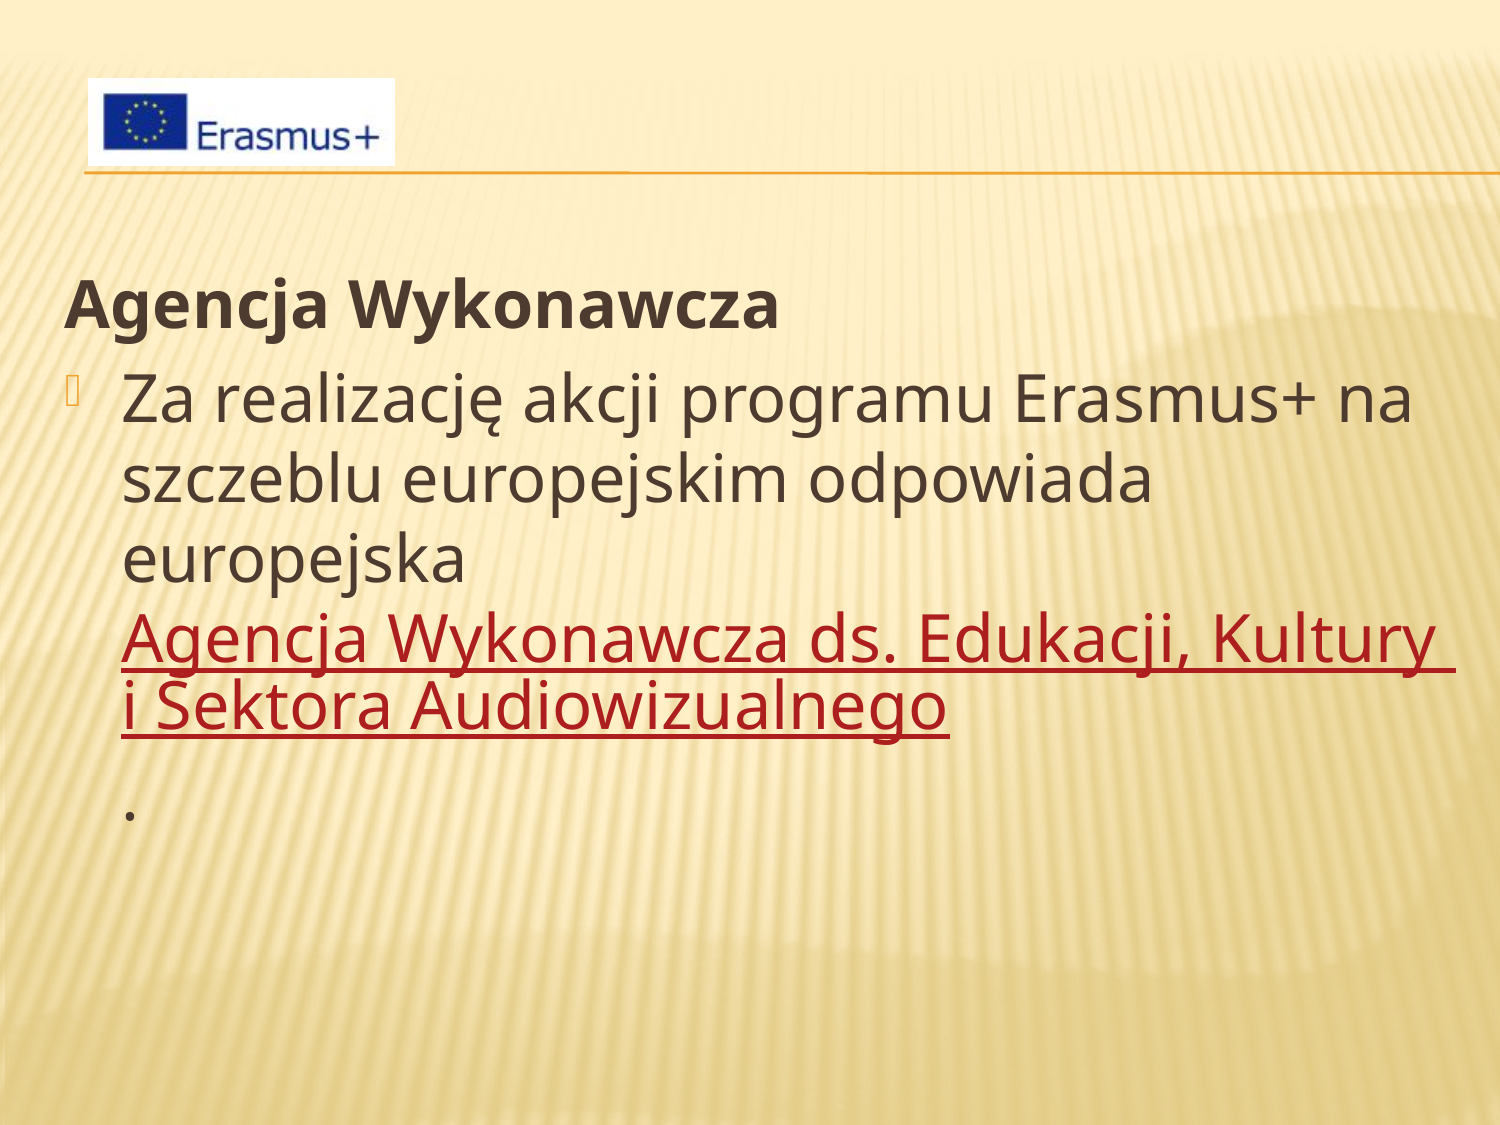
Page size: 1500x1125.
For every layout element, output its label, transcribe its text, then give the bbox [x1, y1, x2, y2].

list Agencja Wykonawcza Za realizację akcji programu Erasmus+ na szczeblu europejskim odpowiada europejska Agencja Wykonawcza ds. Edukacji, Kultury i Sektora Audiowizualnego. [50, 254, 1475, 998]
picture [88, 77, 395, 166]
